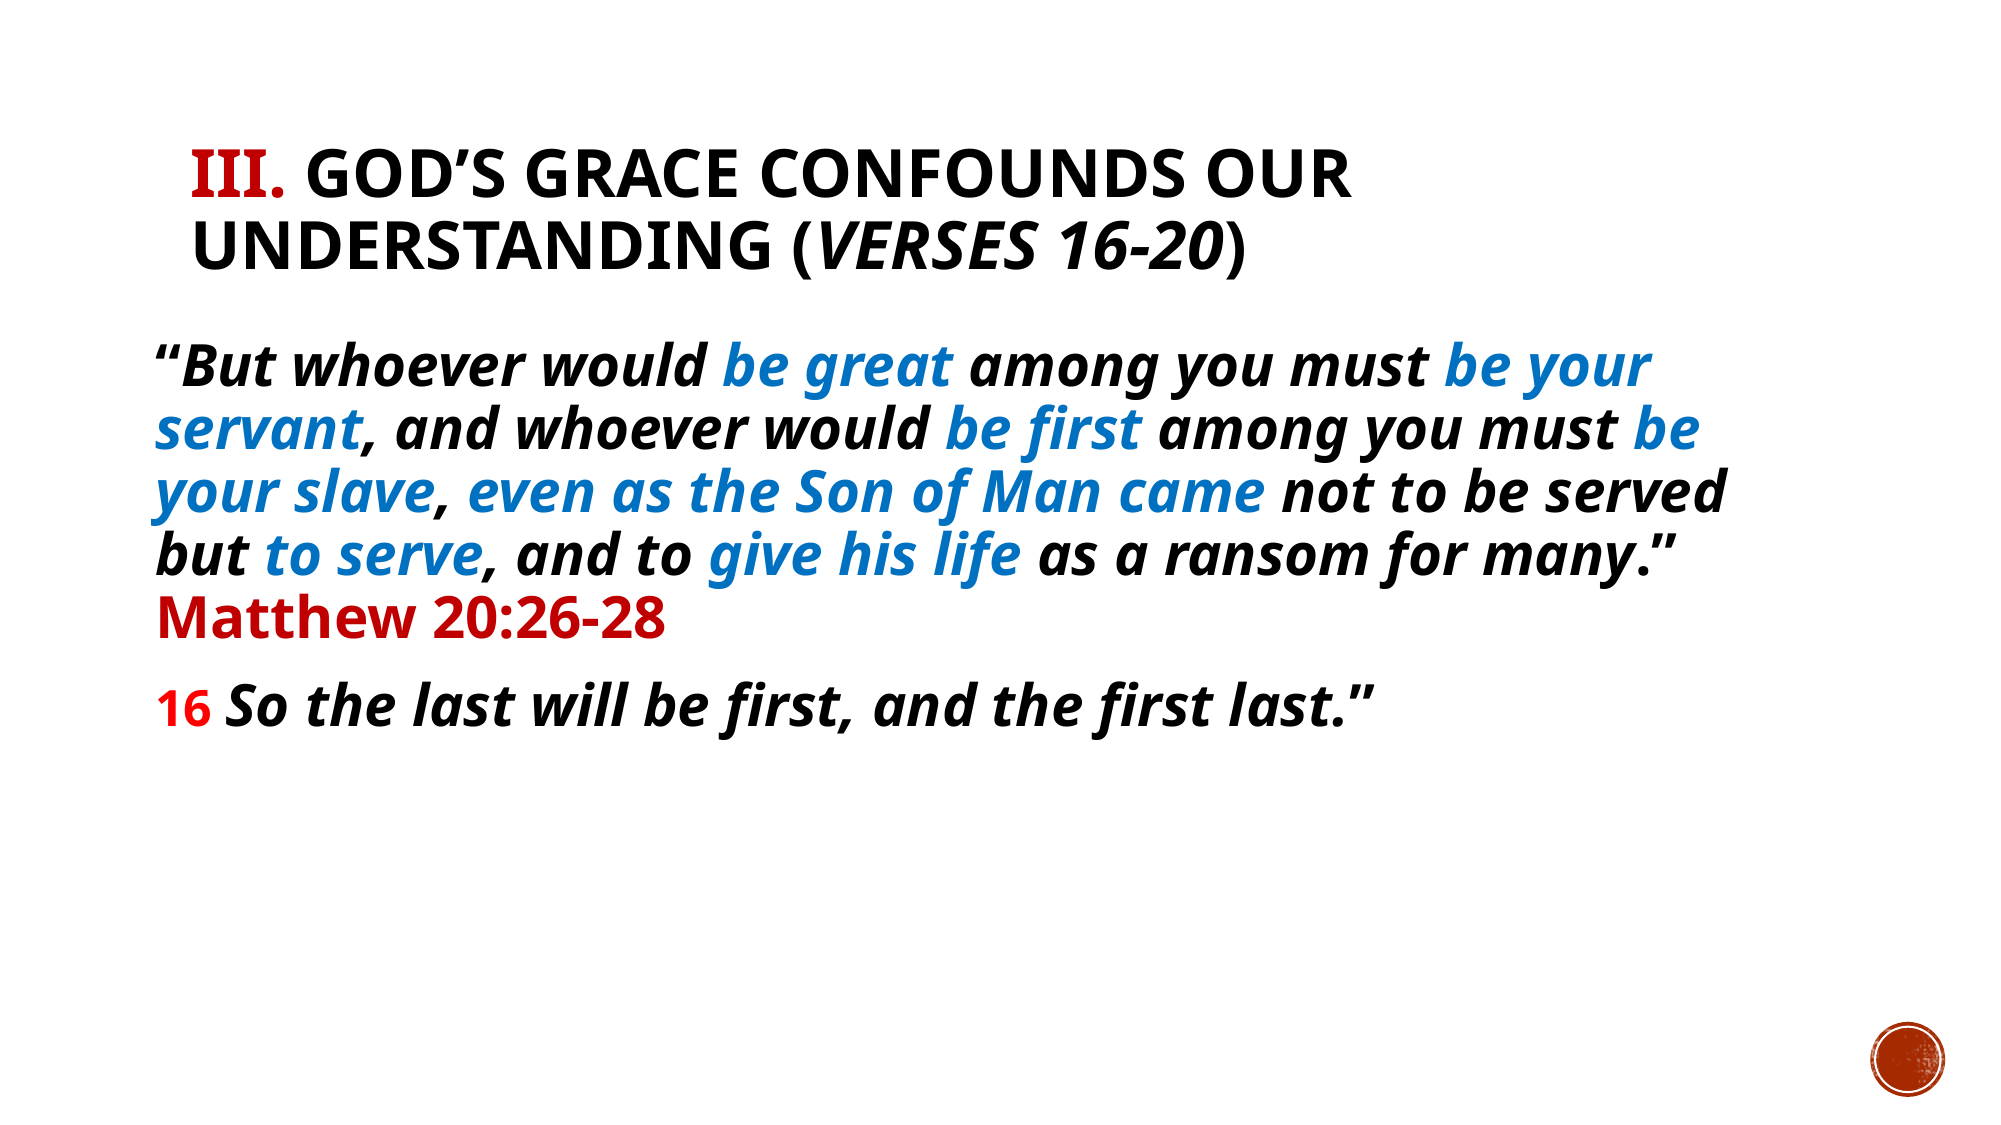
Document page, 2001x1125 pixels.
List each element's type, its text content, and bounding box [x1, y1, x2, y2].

list “But whoever would be great among you must be your servant, and whoever would be first among you must be your slave, even as the Son of Man came not to be served but to serve, and to give his life as a ransom for many.” Matthew 20:26-28 16 So the last will be first, and the first last.” [140, 328, 1793, 1106]
title III. God’s grace confounds our understanding (verses 16-20) [175, 79, 1907, 344]
